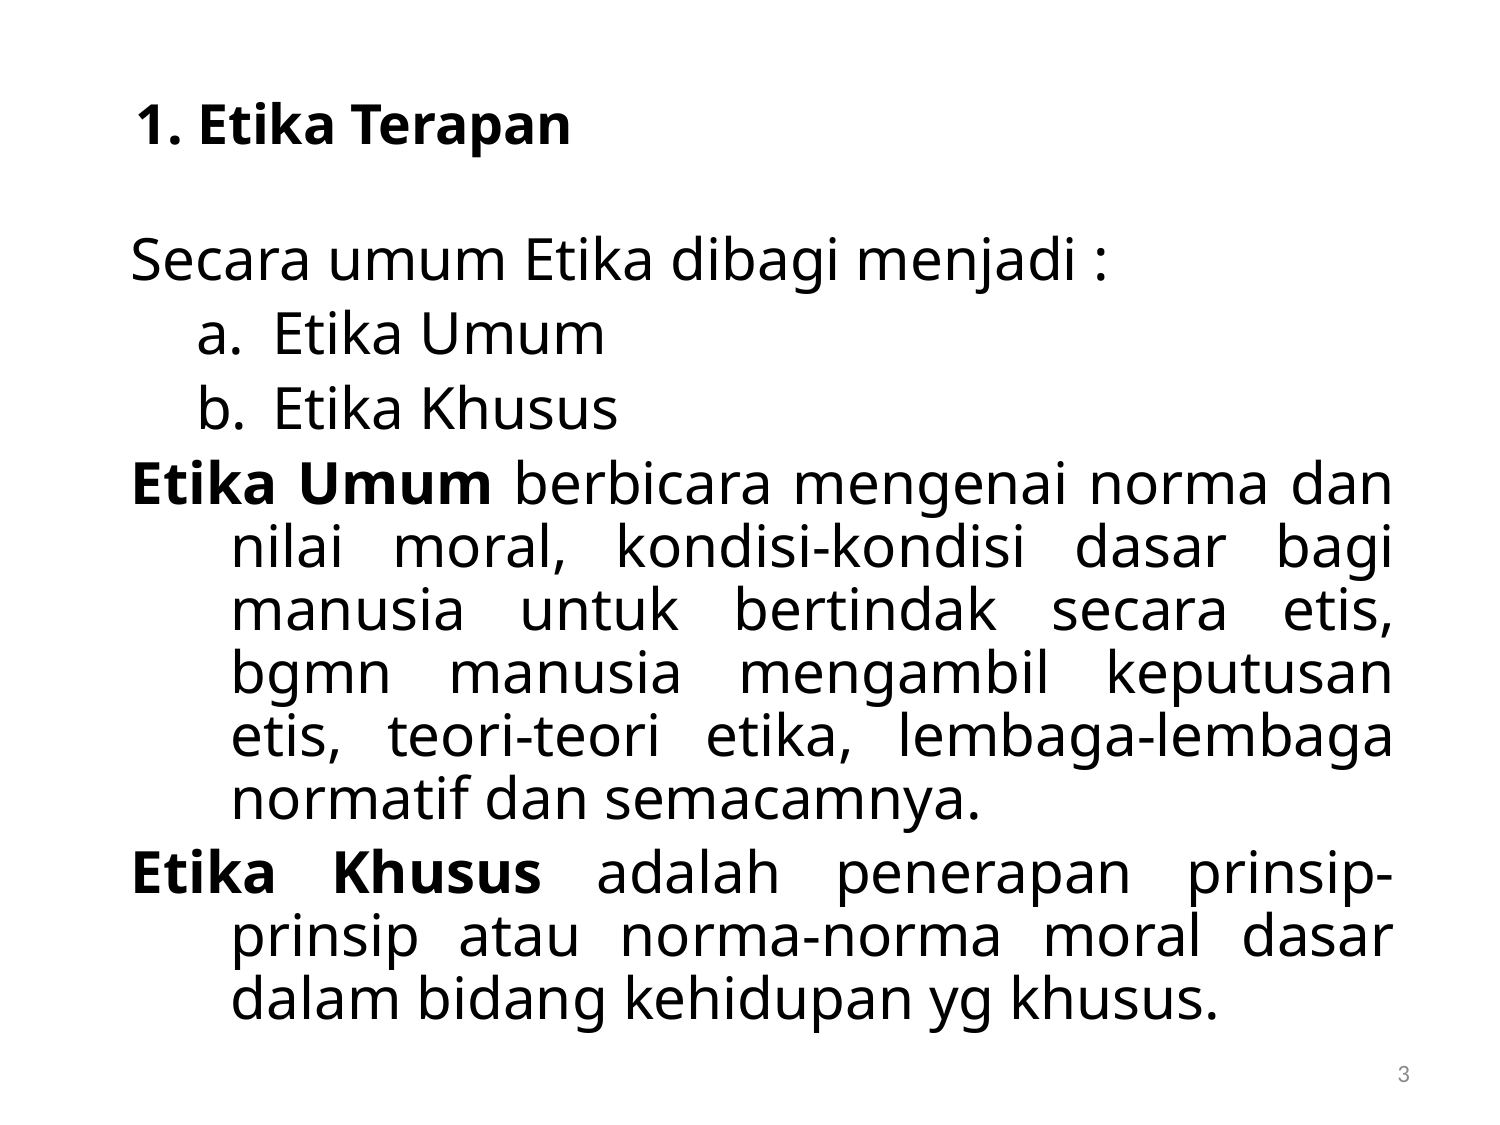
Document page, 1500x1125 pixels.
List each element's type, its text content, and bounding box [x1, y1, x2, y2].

list Secara umum Etika dibagi menjadi : Etika Umum Etika Khusus Etika Umum berbicara mengenai norma dan nilai moral, kondisi-kondisi dasar bagi manusia untuk bertindak secara etis, bgmn manusia mengambil keputusan etis, teori-teori etika, lembaga-lembaga normatif dan semacamnya. Etika Khusus adalah penerapan prinsip-prinsip atau norma-norma moral dasar dalam bidang kehidupan yg khusus. [115, 222, 1410, 1001]
title 1. Etika Terapan [111, 58, 598, 187]
slide_number 3 [1074, 1042, 1425, 1103]
